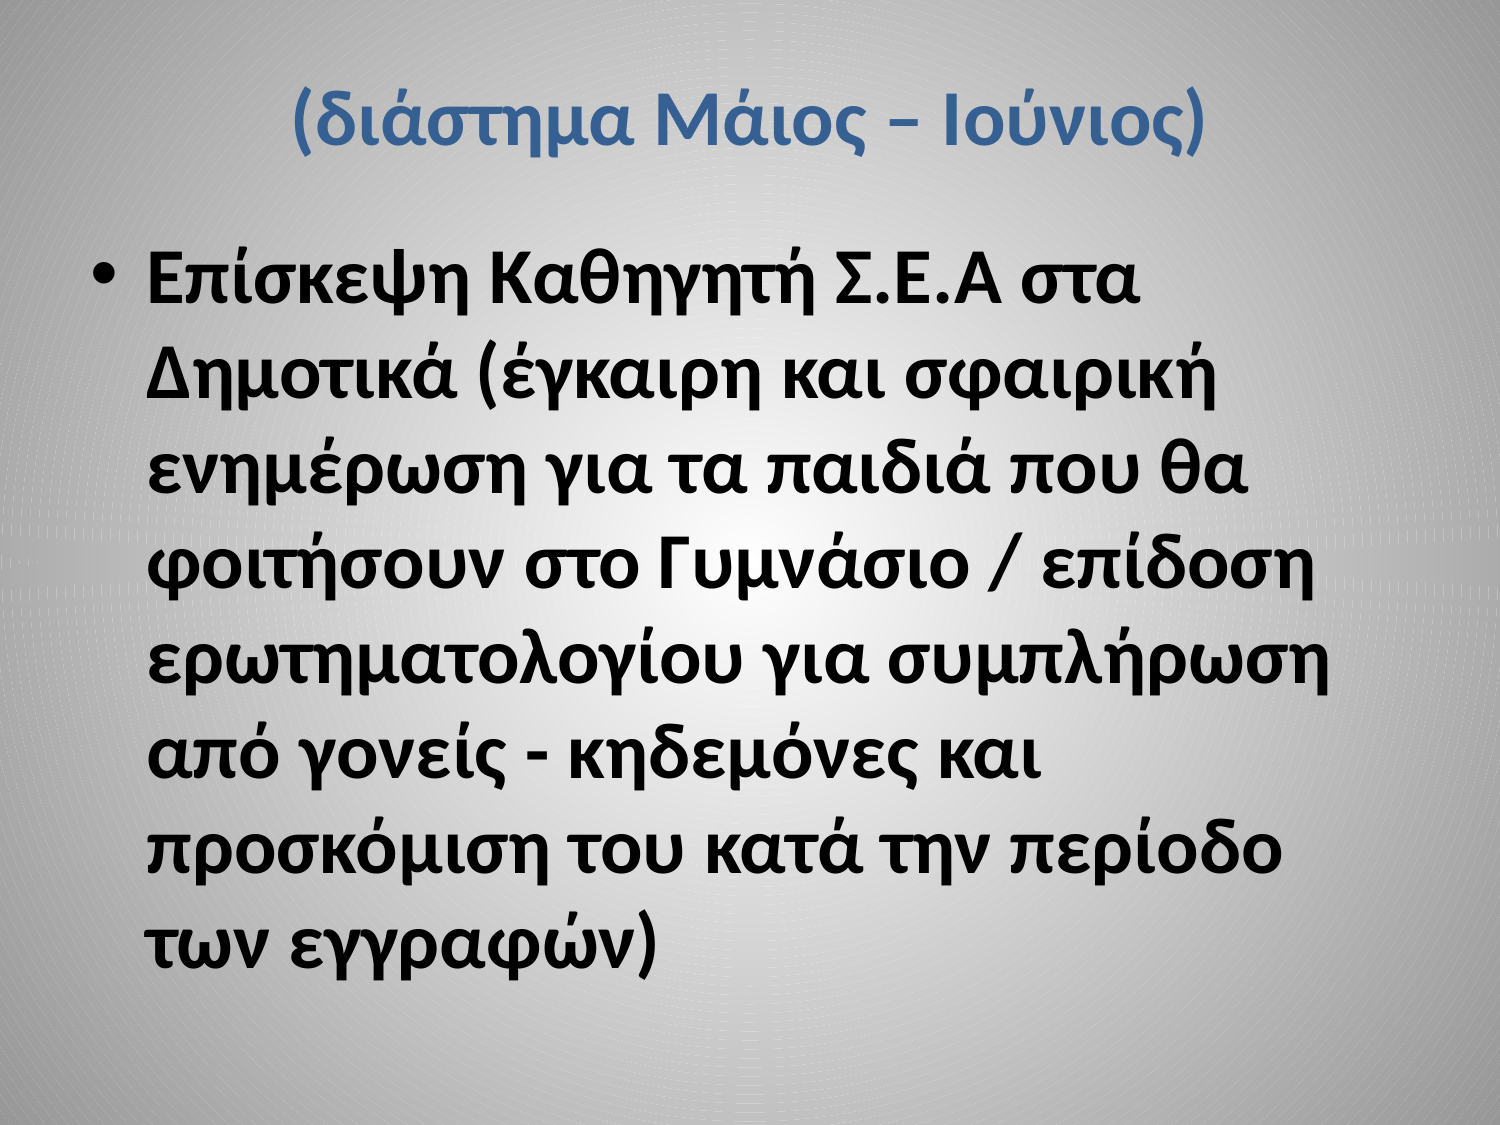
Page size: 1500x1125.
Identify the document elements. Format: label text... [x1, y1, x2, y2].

list (διάστημα Μάιος – Ιούνιος) Επίσκεψη Καθηγητή Σ.Ε.Α στα Δημοτικά (έγκαιρη και σφαιρική ενημέρωση για τα παιδιά που θα φοιτήσουν στο Γυμνάσιο / επίδοση ερωτηματολογίου για συμπλήρωση από γονείς - κηδεμόνες και προσκόμιση του κατά την περίοδο των εγγραφών) [75, 30, 1425, 1083]
